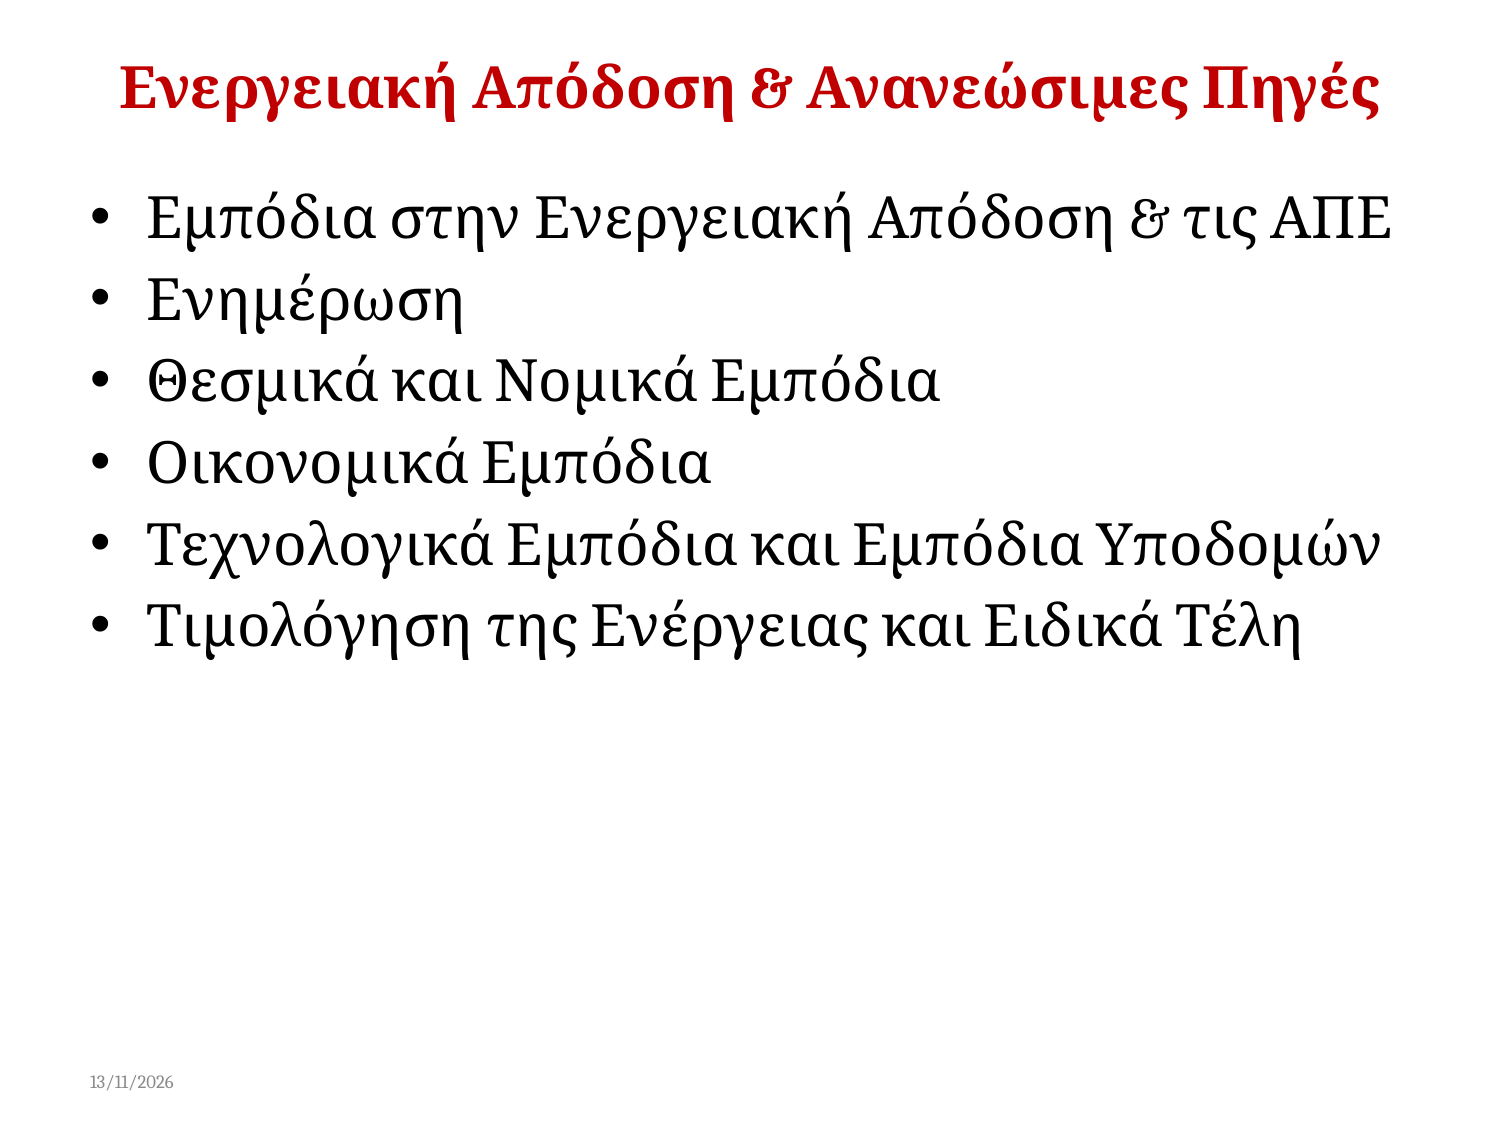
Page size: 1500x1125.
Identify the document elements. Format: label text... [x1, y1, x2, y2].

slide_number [75, 1058, 425, 1103]
title Ενεργειακή Απόδοση & Ανανεώσιμες Πηγές [75, 45, 1425, 126]
list Εμπόδια στην Ενεργειακή Απόδοση & τις ΑΠΕ Ενημέρωση Θεσμικά και Νομικά Εμπόδια Οικονομικά Εμπόδια Τεχνολογικά Εμπόδια και Εμπόδια Υποδομών Τιμολόγηση της Ενέργειας και Ειδικά Τέλη [75, 172, 1425, 1005]
